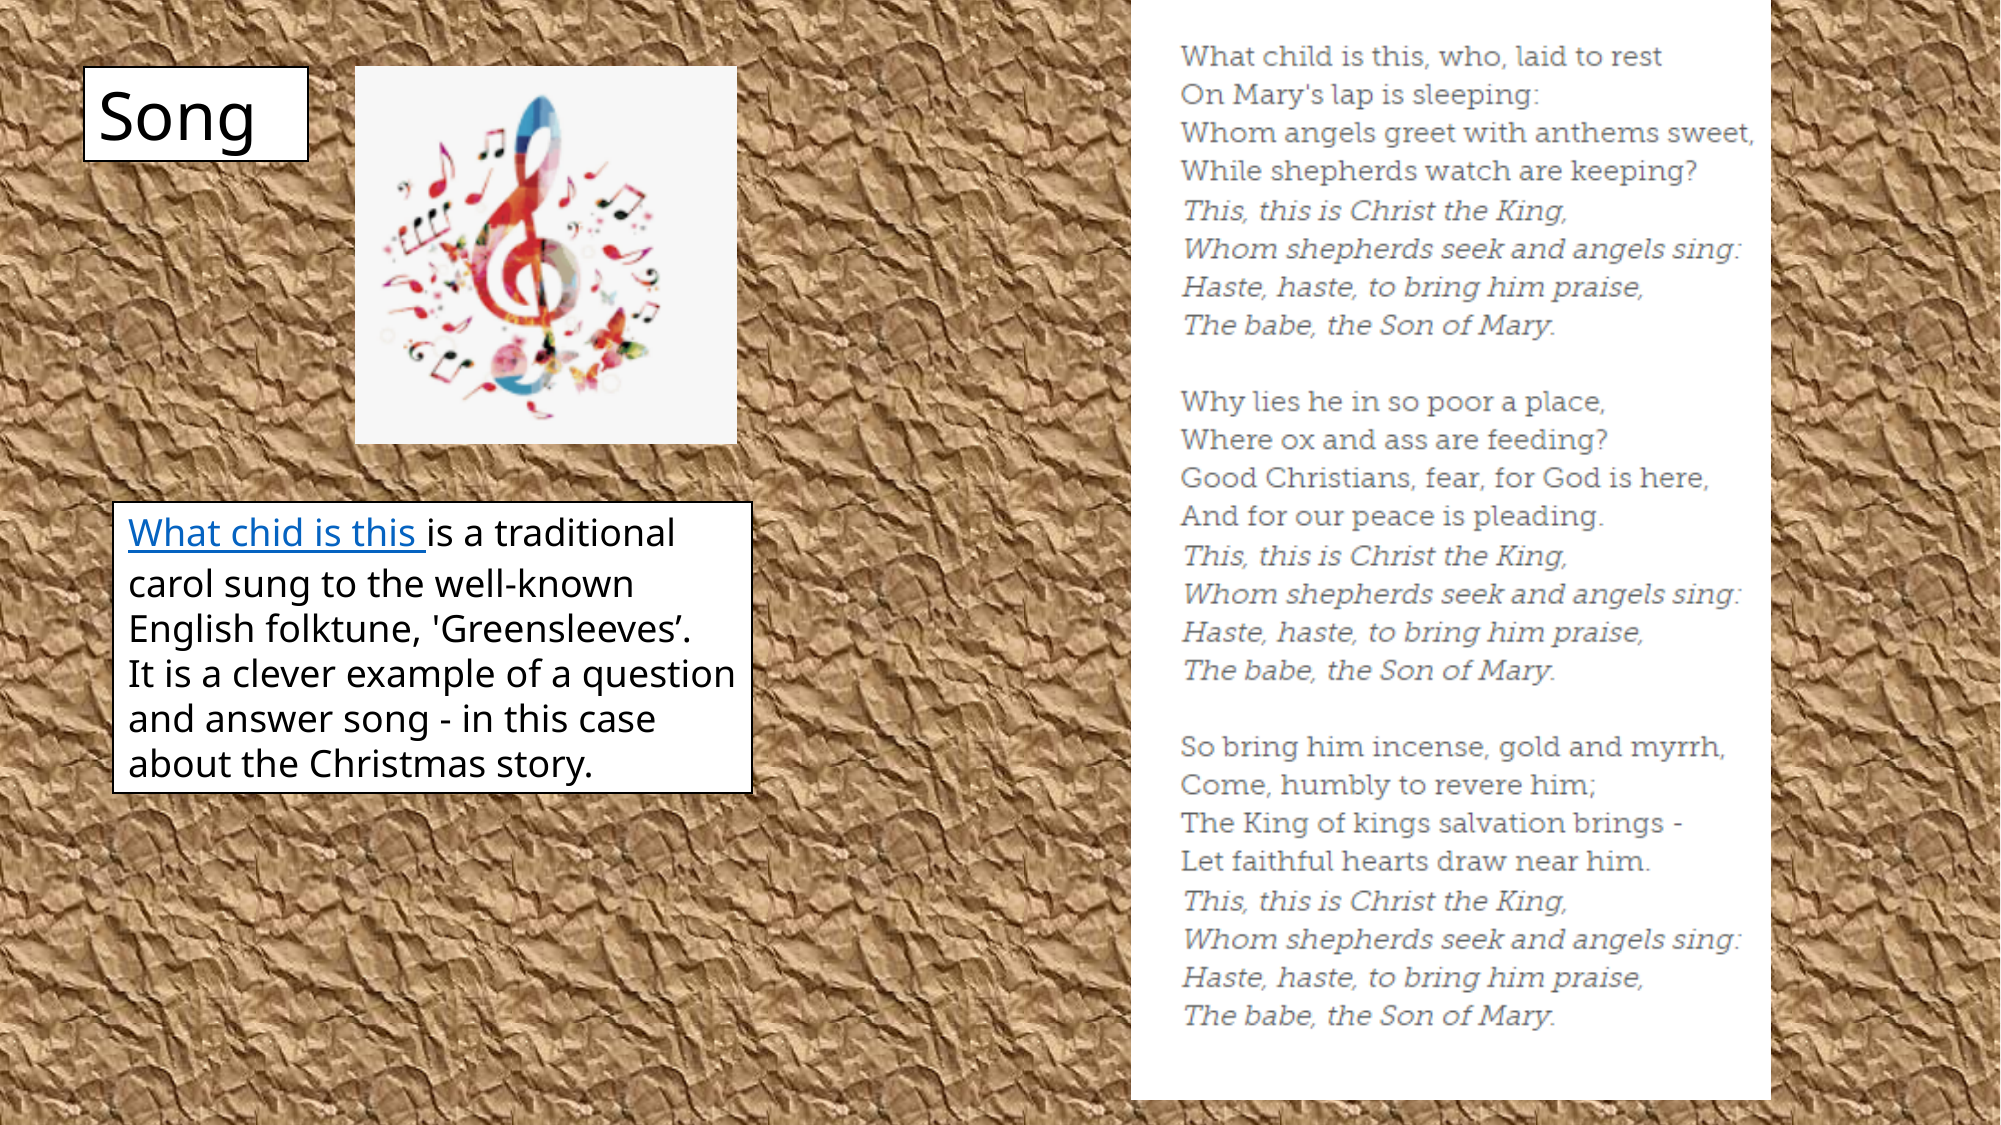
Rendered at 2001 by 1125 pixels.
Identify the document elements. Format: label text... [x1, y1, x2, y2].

picture [0, 0, 2001, 1125]
text_box Song [83, 66, 309, 162]
text_box What chid is this is a traditional carol sung to the well-known English folktune, 'Greensleeves’. It is a clever example of a question and answer song - in this case about the Christmas story. [112, 501, 753, 794]
